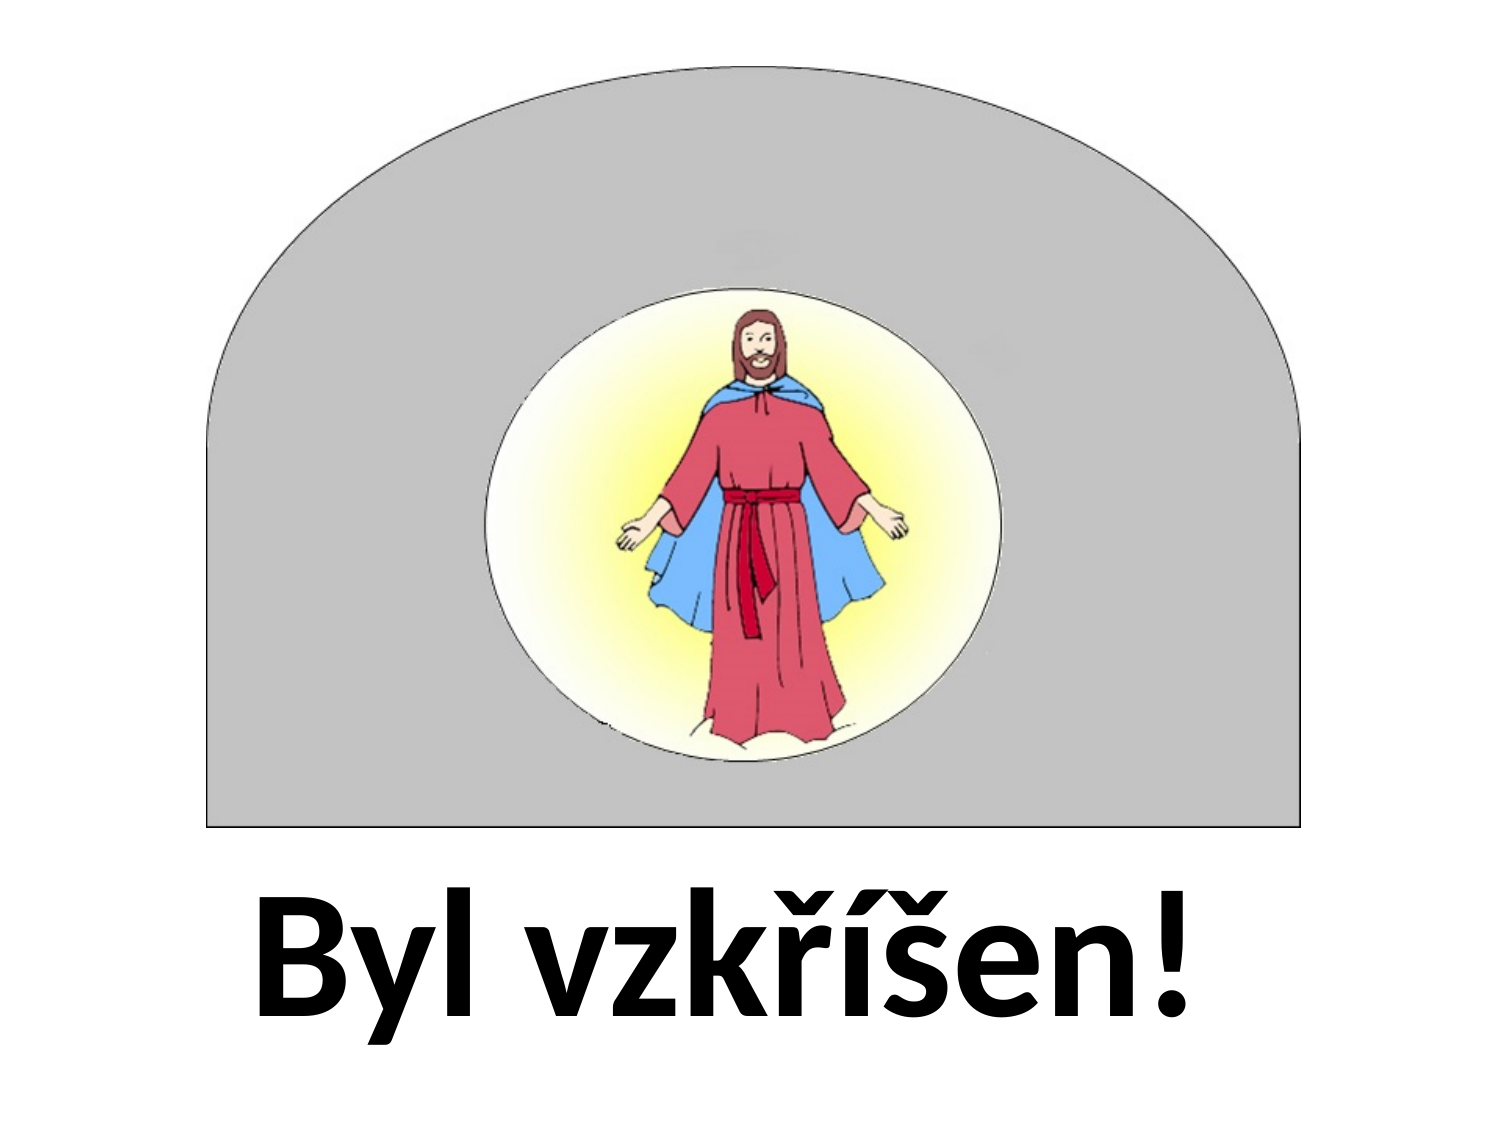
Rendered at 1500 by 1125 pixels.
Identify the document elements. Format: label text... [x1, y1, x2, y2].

picture [206, 66, 1301, 828]
title Byl vzkříšen! [88, 822, 1364, 1064]
